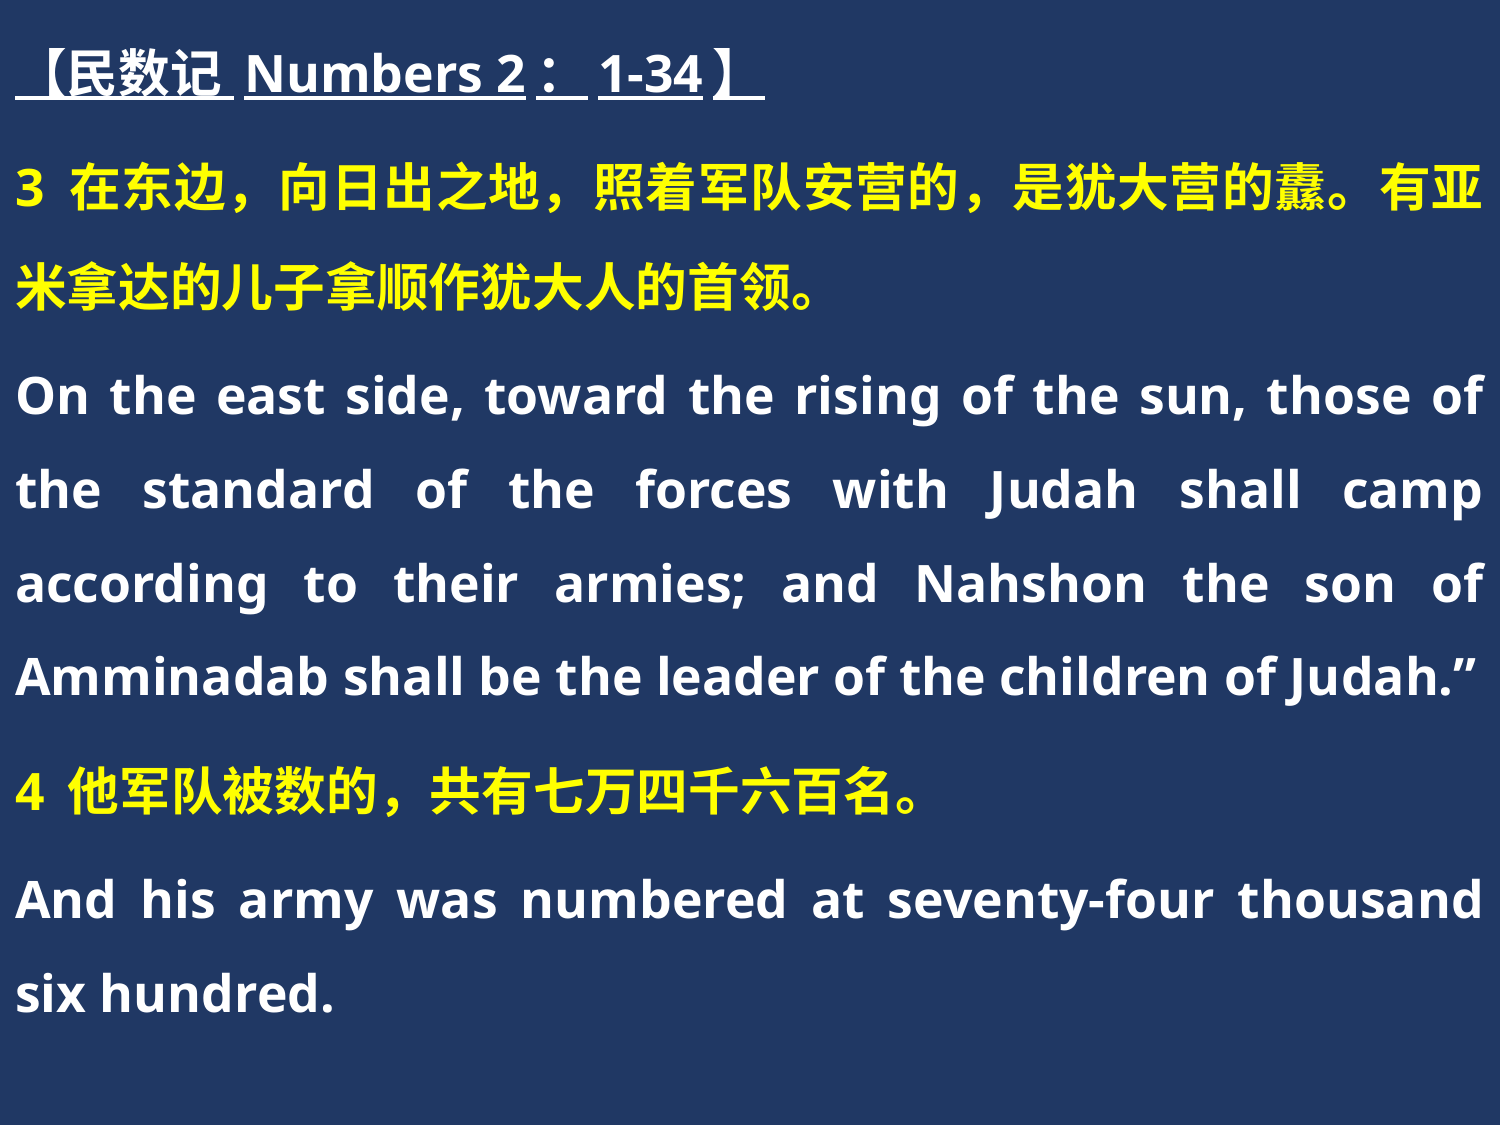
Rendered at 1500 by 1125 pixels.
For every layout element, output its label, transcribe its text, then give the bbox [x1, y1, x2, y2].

list 【民数记 Numbers 2：1-34】 3 在东边，向日出之地，照着军队安营的，是犹大营的纛。有亚米拿达的儿子拿顺作犹大人的首领。 On the east side, toward the rising of the sun, those of the standard of the forces with Judah shall camp according to their armies; and Nahshon the son of Amminadab shall be the leader of the children of Judah.” 4 他军队被数的，共有七万四千六百名。 And his army was numbered at seventy-four thousand six hundred. [0, 0, 1500, 1125]
